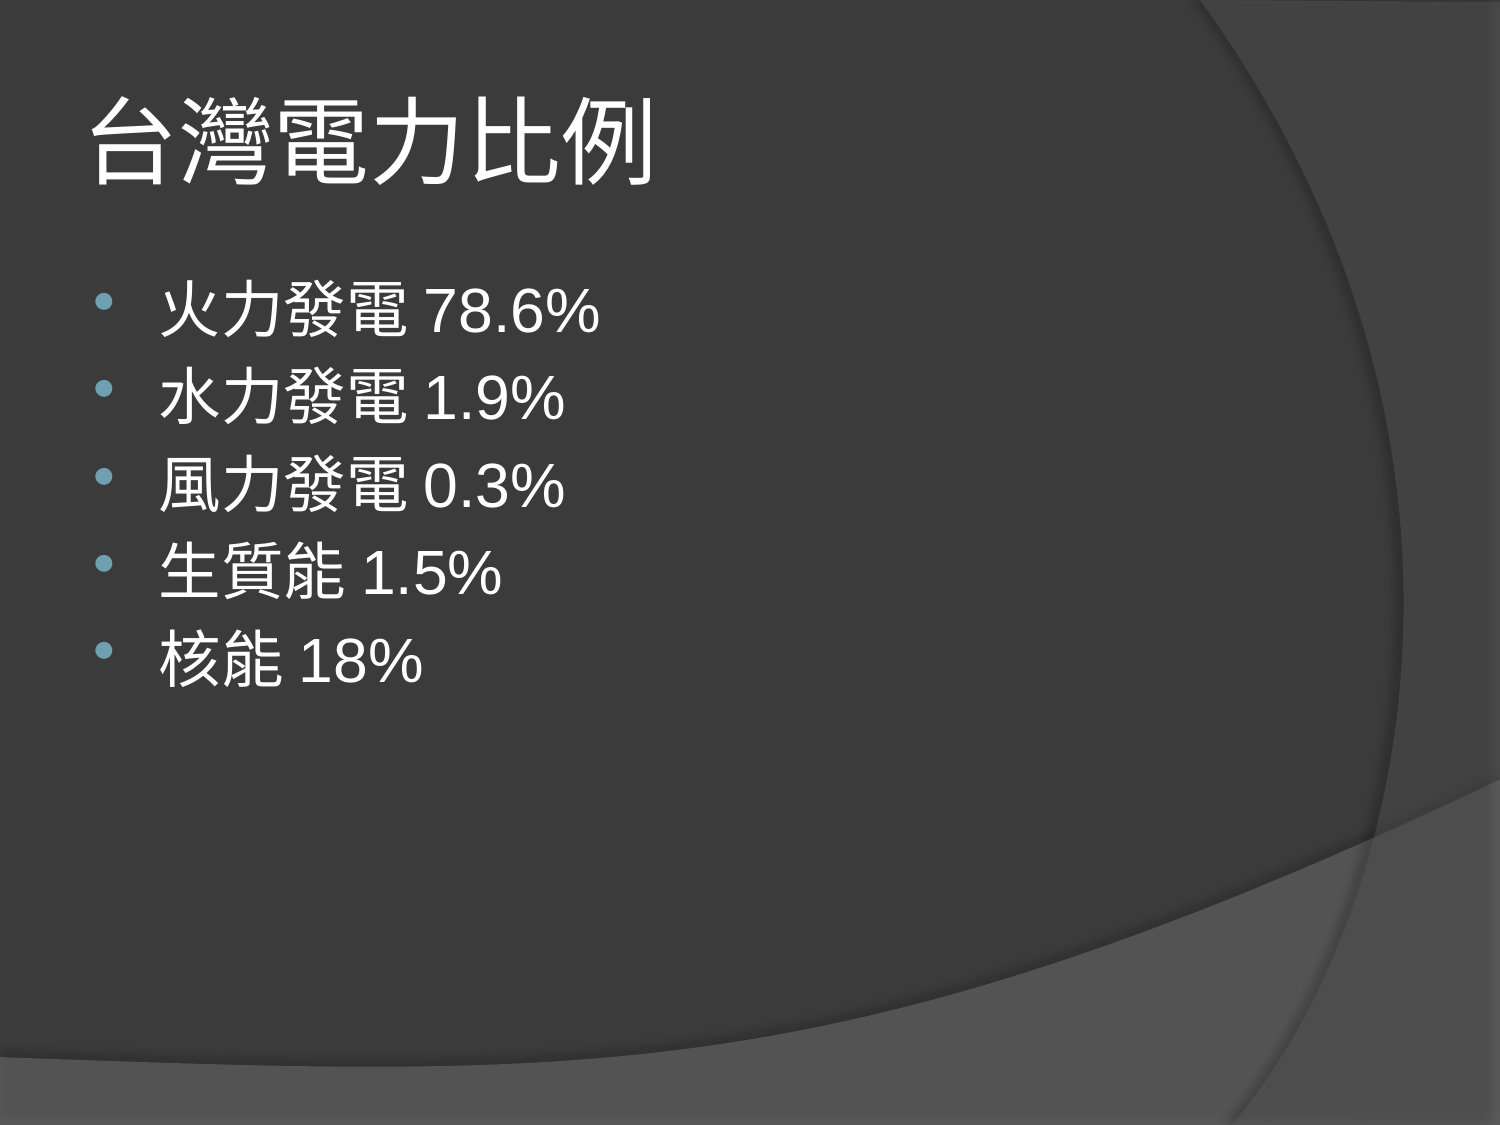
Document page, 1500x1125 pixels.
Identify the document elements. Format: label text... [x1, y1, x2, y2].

title 台灣電力比例 [75, 45, 1300, 233]
list 火力發電78.6% 水力發電1.9% 風力發電0.3% 生質能1.5% 核能18% [75, 262, 1300, 1005]
